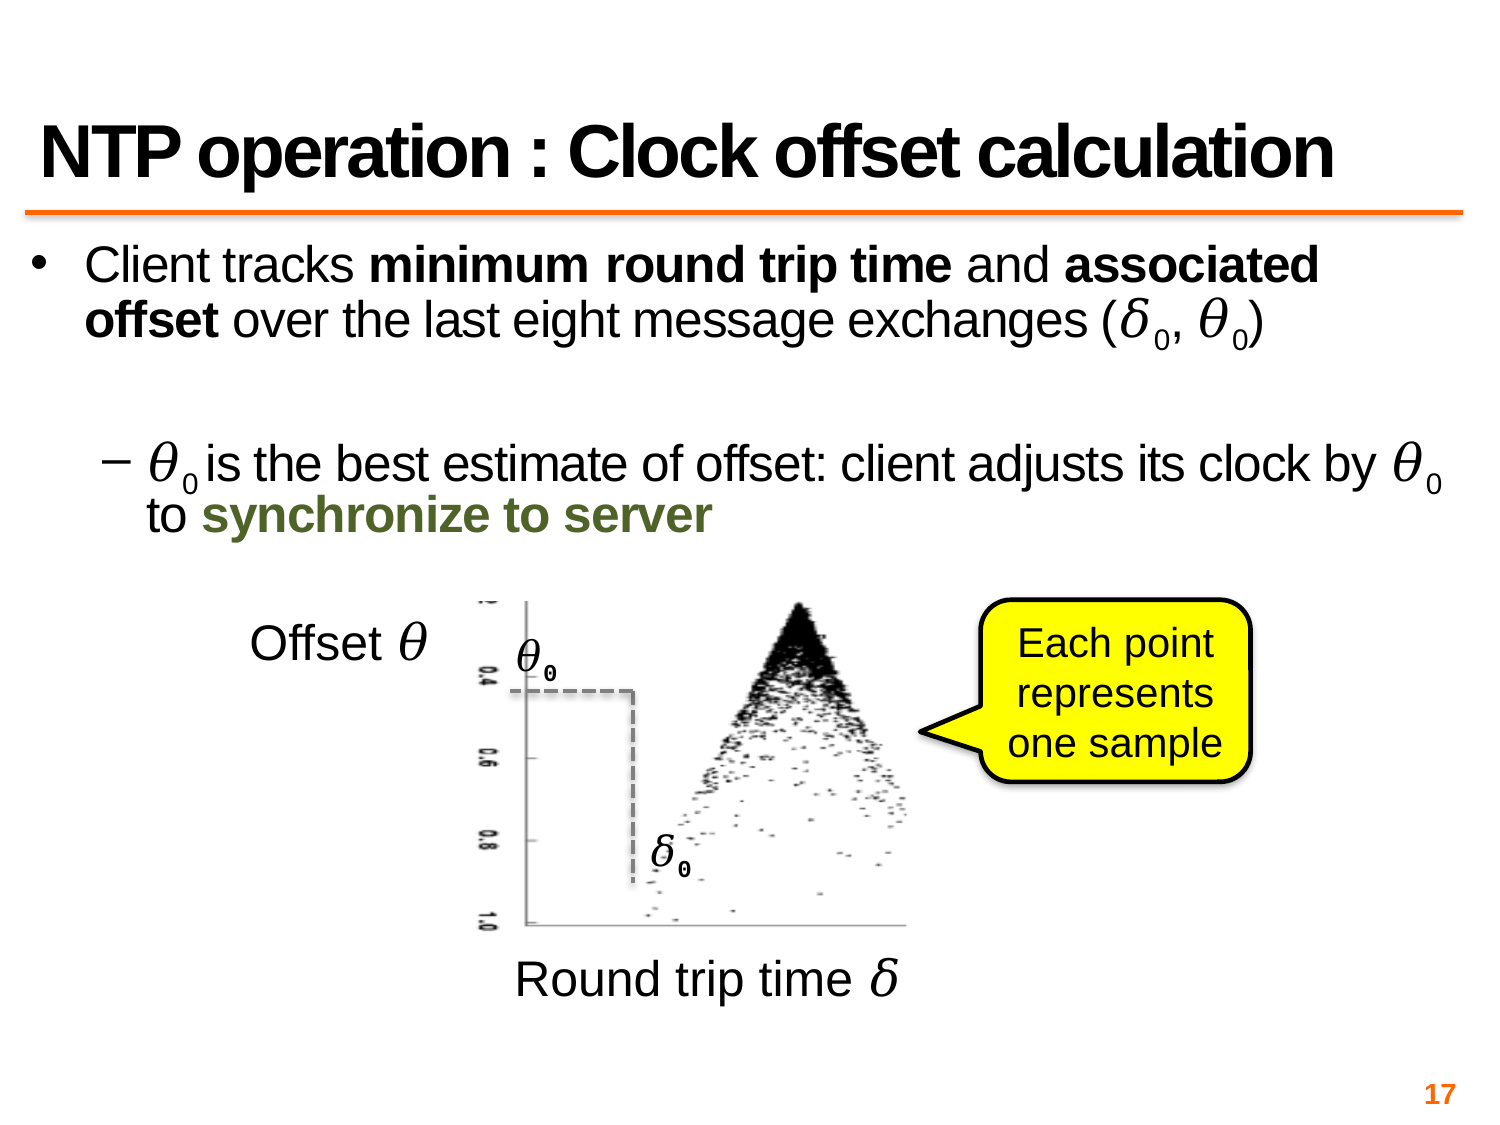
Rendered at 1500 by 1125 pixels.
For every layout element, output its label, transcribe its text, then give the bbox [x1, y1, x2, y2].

list Client tracks minimum round trip time and associated offset over the last eight message exchanges (𝛿0, 𝜃0) 𝜃0 is the best estimate of offset: client adjusts its clock by 𝜃0 to synchronize to server [24, 237, 1463, 554]
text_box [236, 599, 1251, 1015]
slide_number 17 [1112, 1074, 1463, 1110]
title NTP operation : Clock offset calculation [24, 24, 1463, 201]
